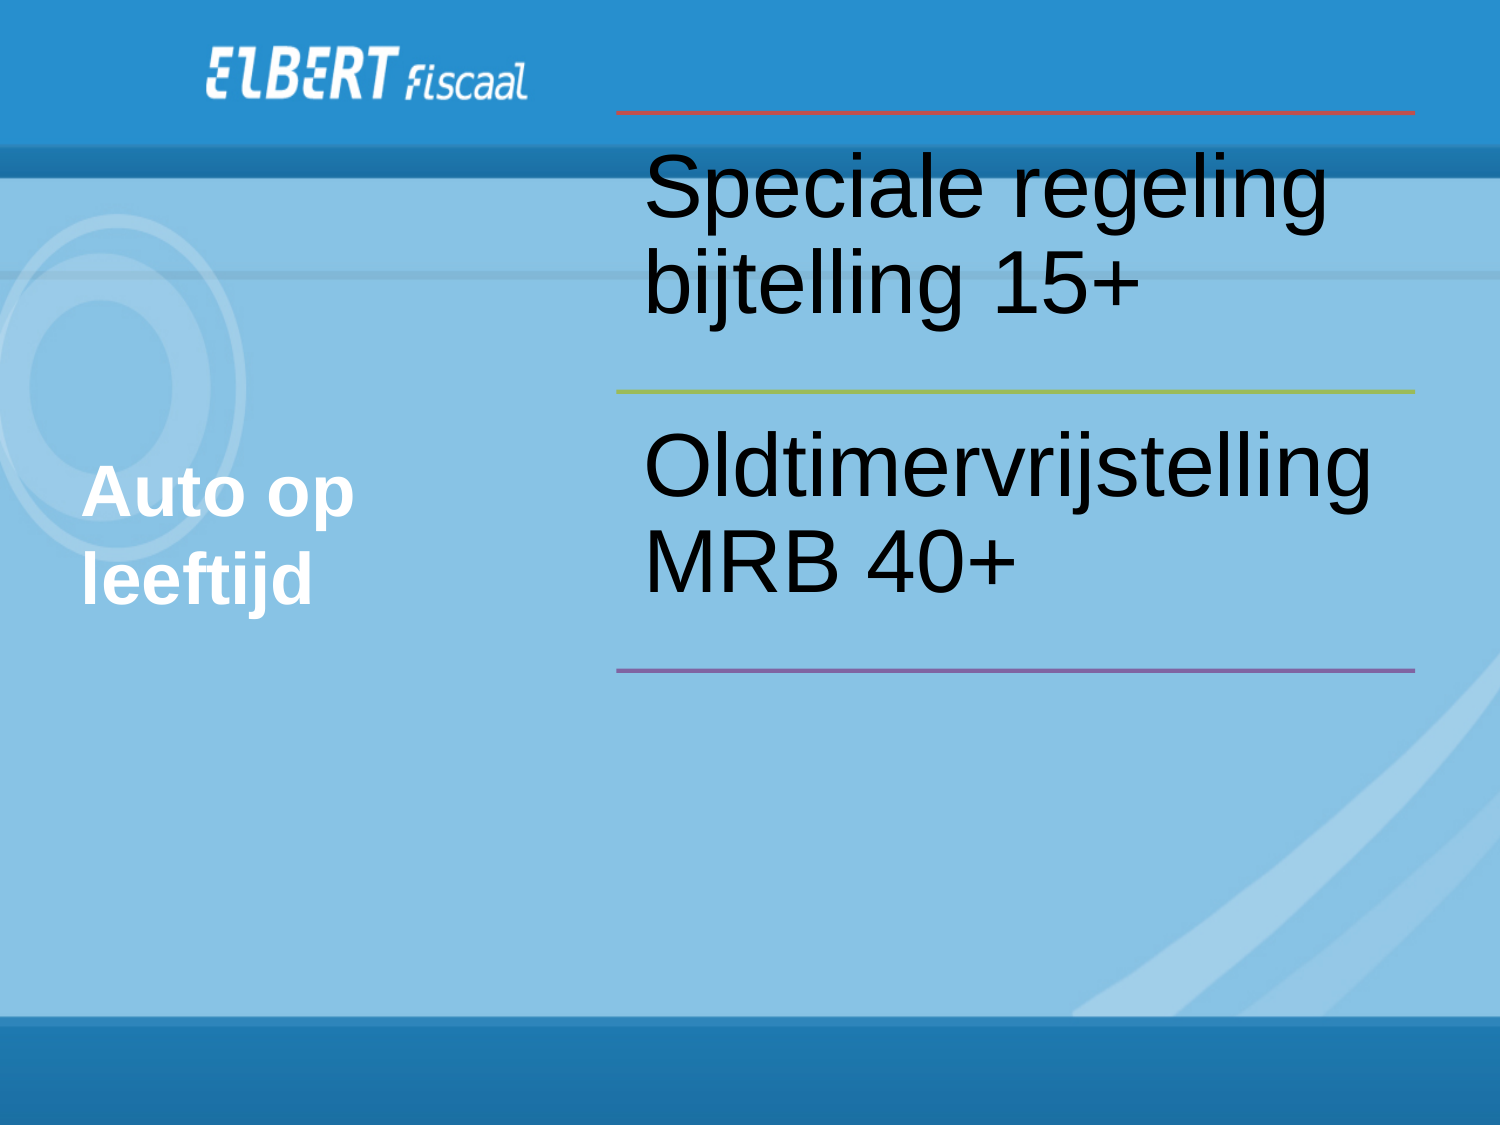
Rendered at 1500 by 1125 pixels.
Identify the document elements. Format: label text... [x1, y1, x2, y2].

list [616, 112, 1416, 951]
picture [0, 0, 1500, 1125]
title Auto op leeftijd [65, 112, 408, 950]
